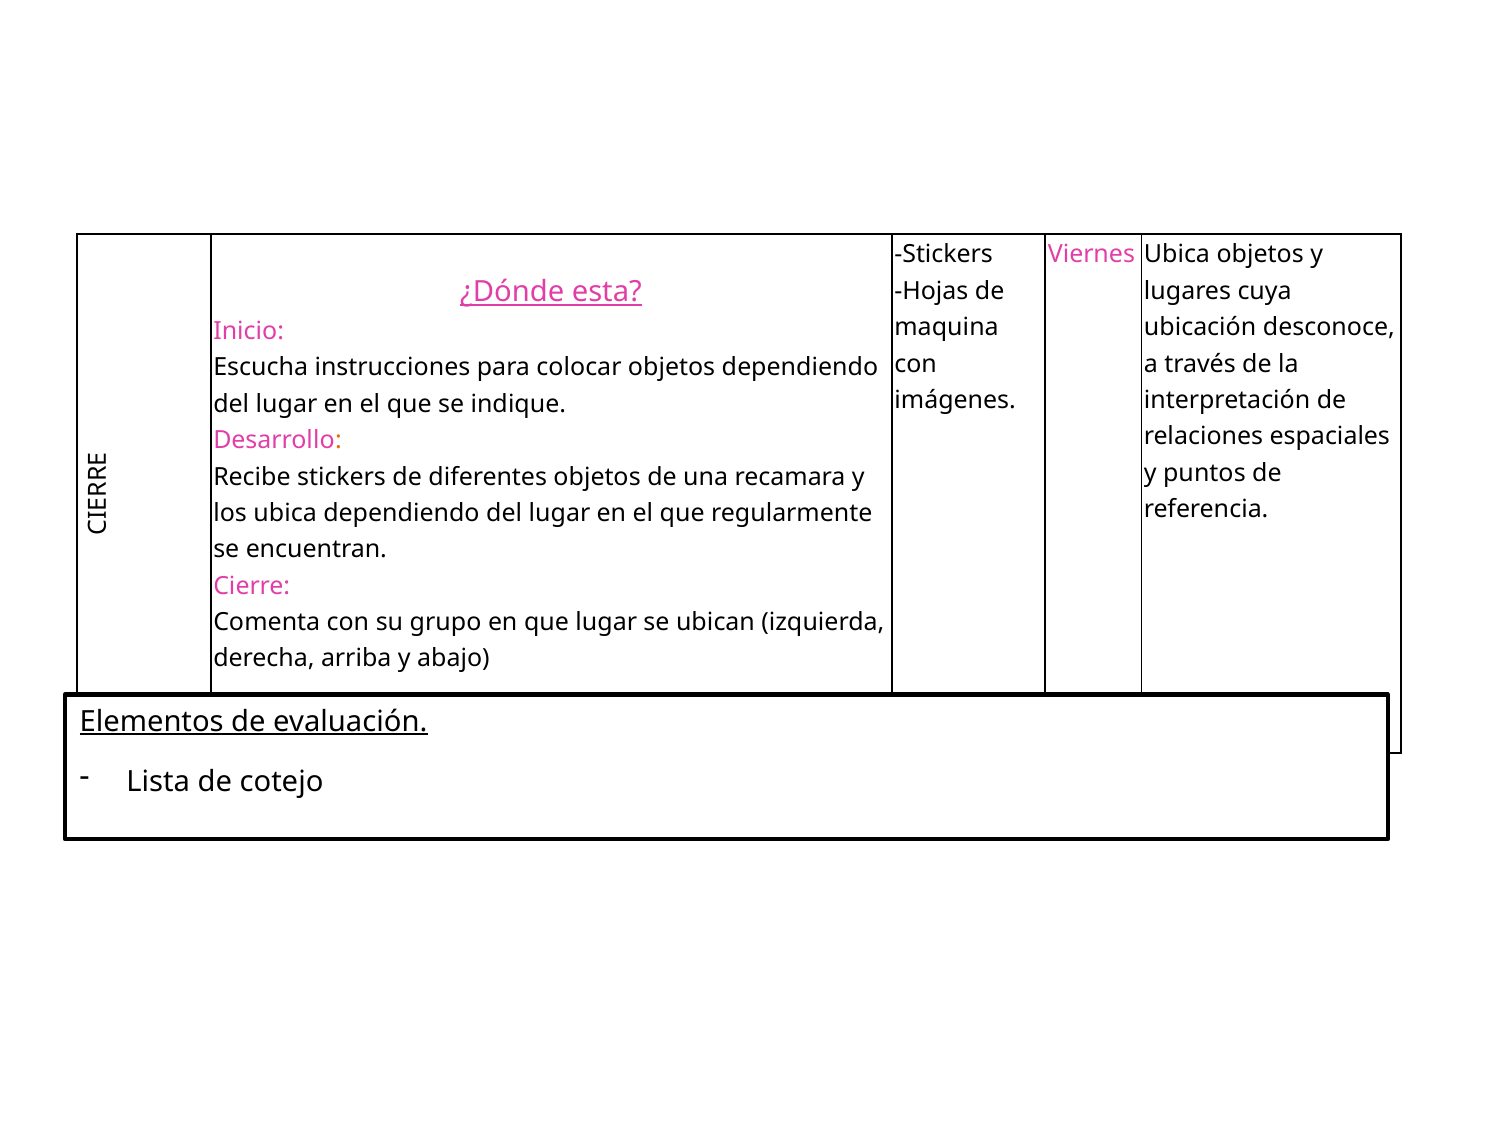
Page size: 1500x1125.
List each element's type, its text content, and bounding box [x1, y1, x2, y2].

table_header Ubica objetos y lugares cuya ubicación desconoce, a través de la interpretación de relaciones espaciales y puntos de referencia. [1142, 235, 1400, 752]
table_header Viernes [1046, 235, 1141, 692]
text_box Elementos de evaluación. Lista de cotejo [63, 692, 1390, 841]
table_header -Stickers -Hojas de maquina con imágenes. [893, 235, 1044, 692]
table_header ¿Dónde esta? Inicio: Escucha instrucciones para colocar objetos dependiendo del lugar en el que se indique. Desarrollo: Recibe stickers de diferentes objetos de una recamara y los ubica dependiendo del lugar en el que regularmente se encuentran. Cierre: Comenta con su grupo en que lugar se ubican (izquierda, derecha, arriba y abajo) [212, 235, 891, 692]
table_header CIERRE [78, 235, 210, 692]
